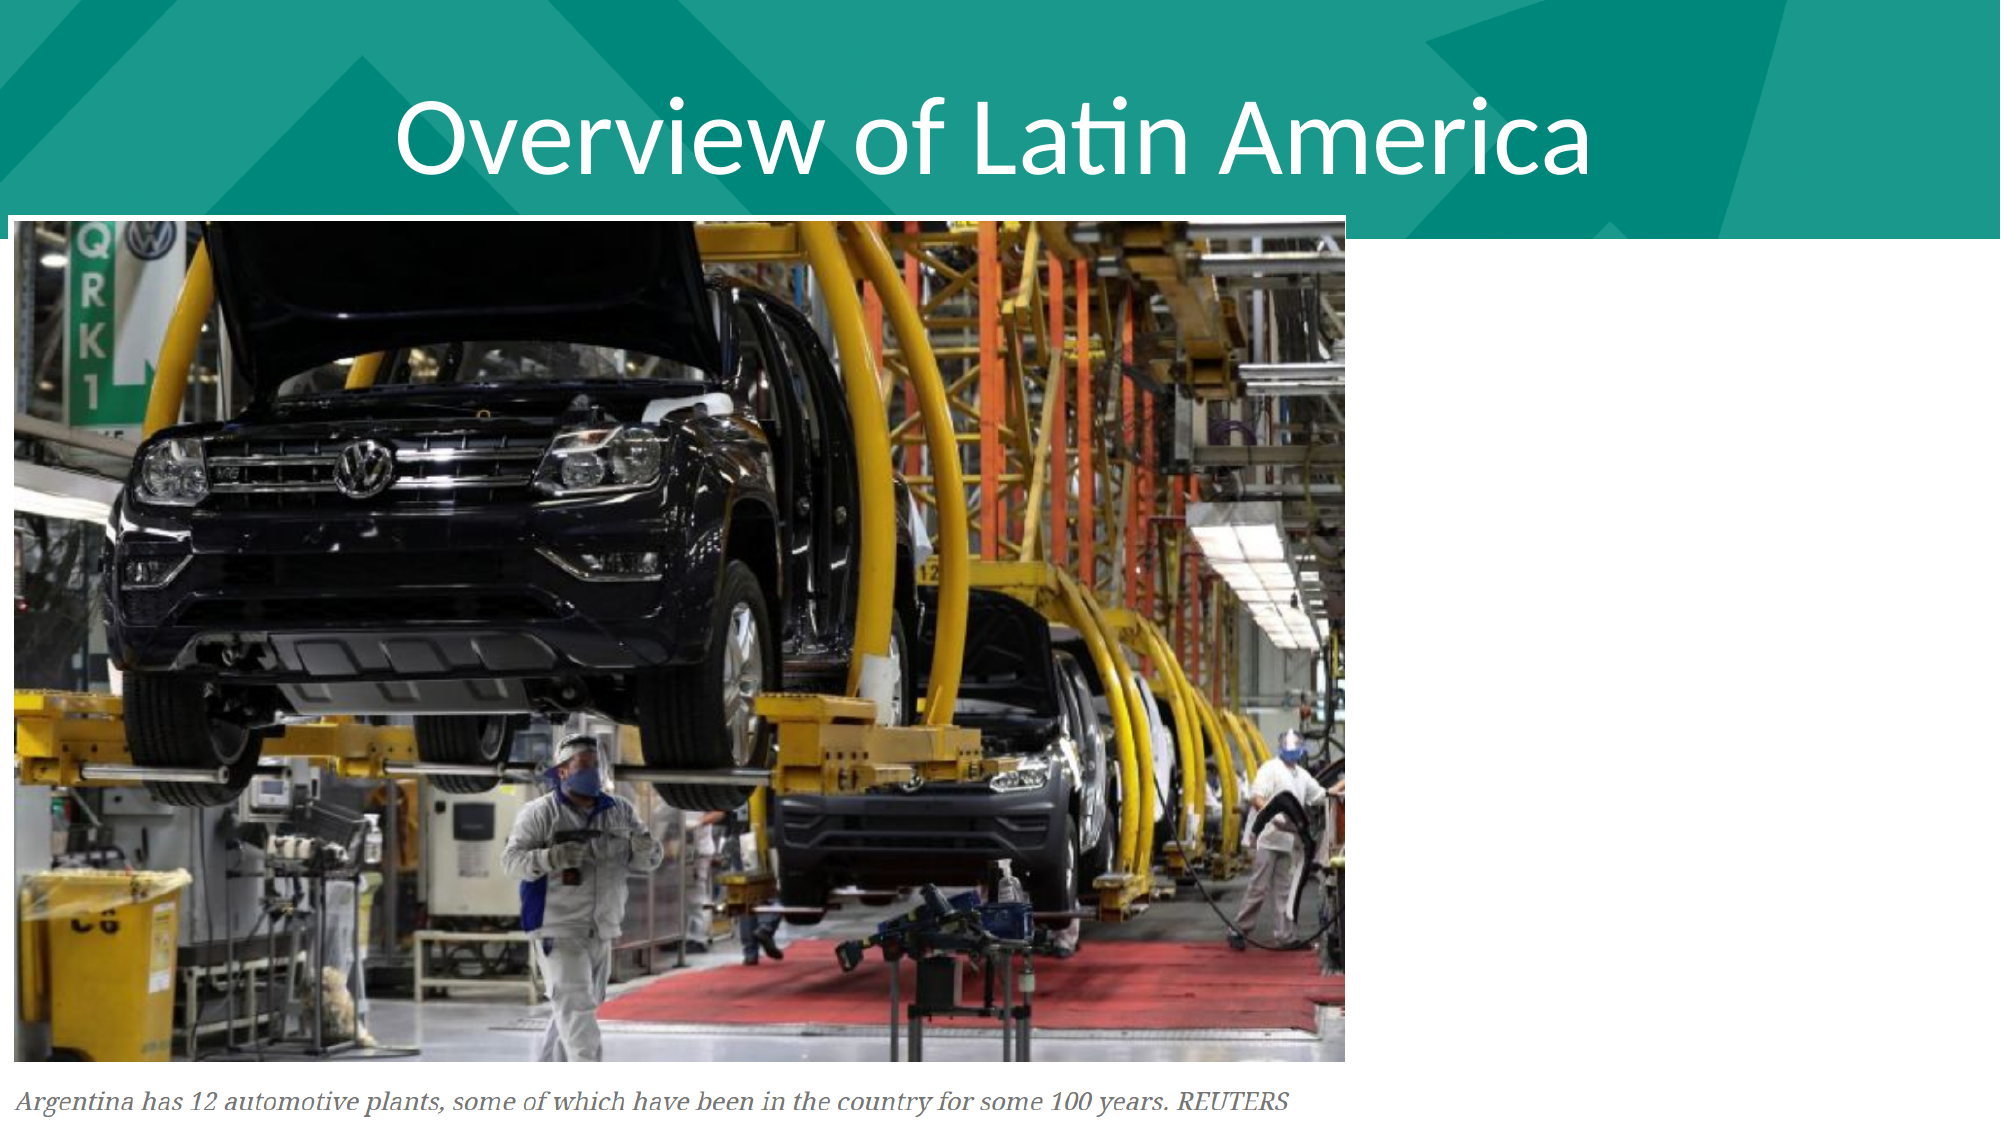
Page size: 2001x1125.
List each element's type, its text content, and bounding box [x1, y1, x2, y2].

picture [0, 0, 2000, 1125]
text_box Overview of Latin America [42, 55, 1948, 205]
